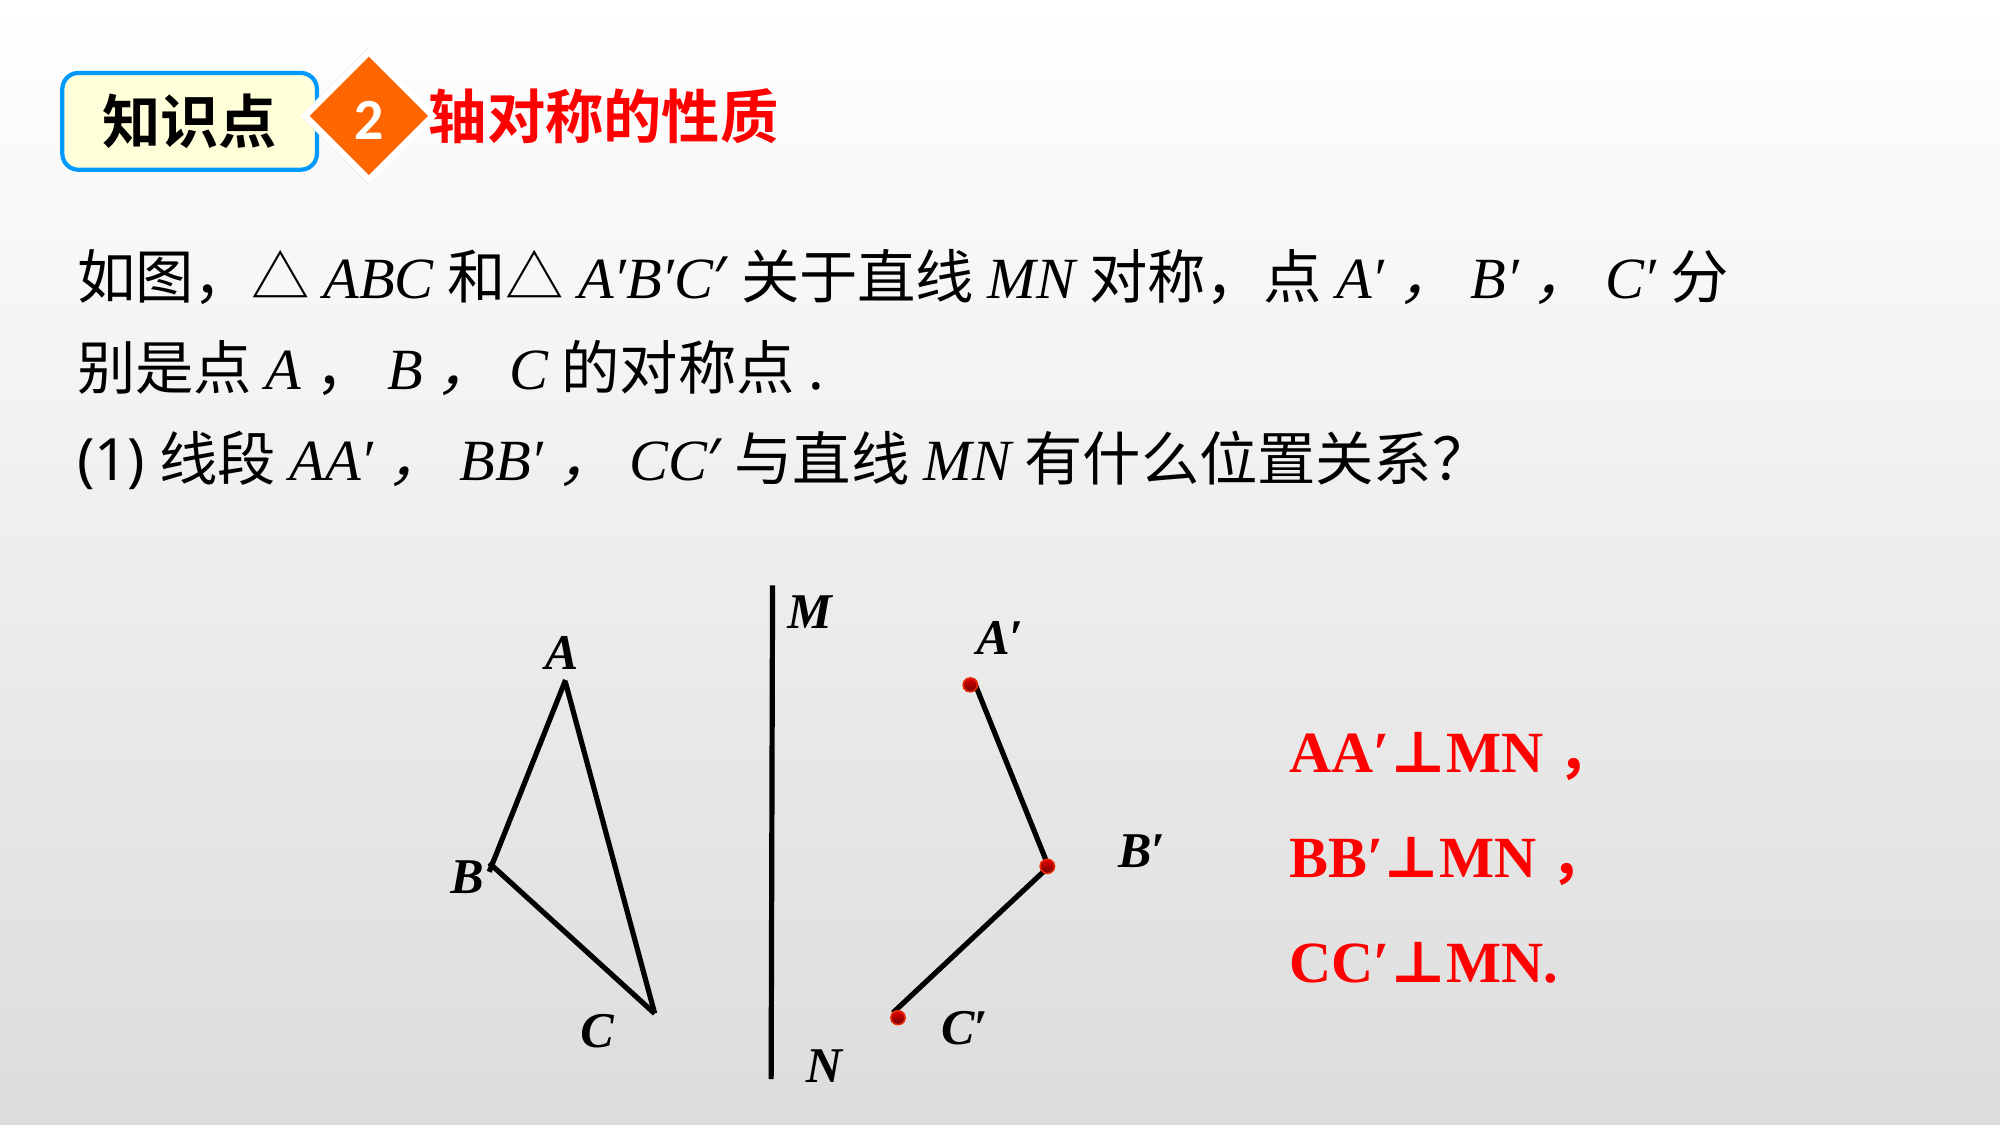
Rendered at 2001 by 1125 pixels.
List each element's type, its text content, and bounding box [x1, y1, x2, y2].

text_box 如图，△ABC和△A′B′C′关于直线MN对称，点A′，B′，C′分别是点A，B，C的对称点. (1)线段AA′，BB′，CC′与直线MN有什么位置关系？ [62, 212, 1766, 500]
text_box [62, 52, 812, 180]
text_box AA′⊥MN， BB′⊥MN， CC′⊥MN. [1275, 672, 1631, 1002]
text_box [435, 571, 1228, 1100]
